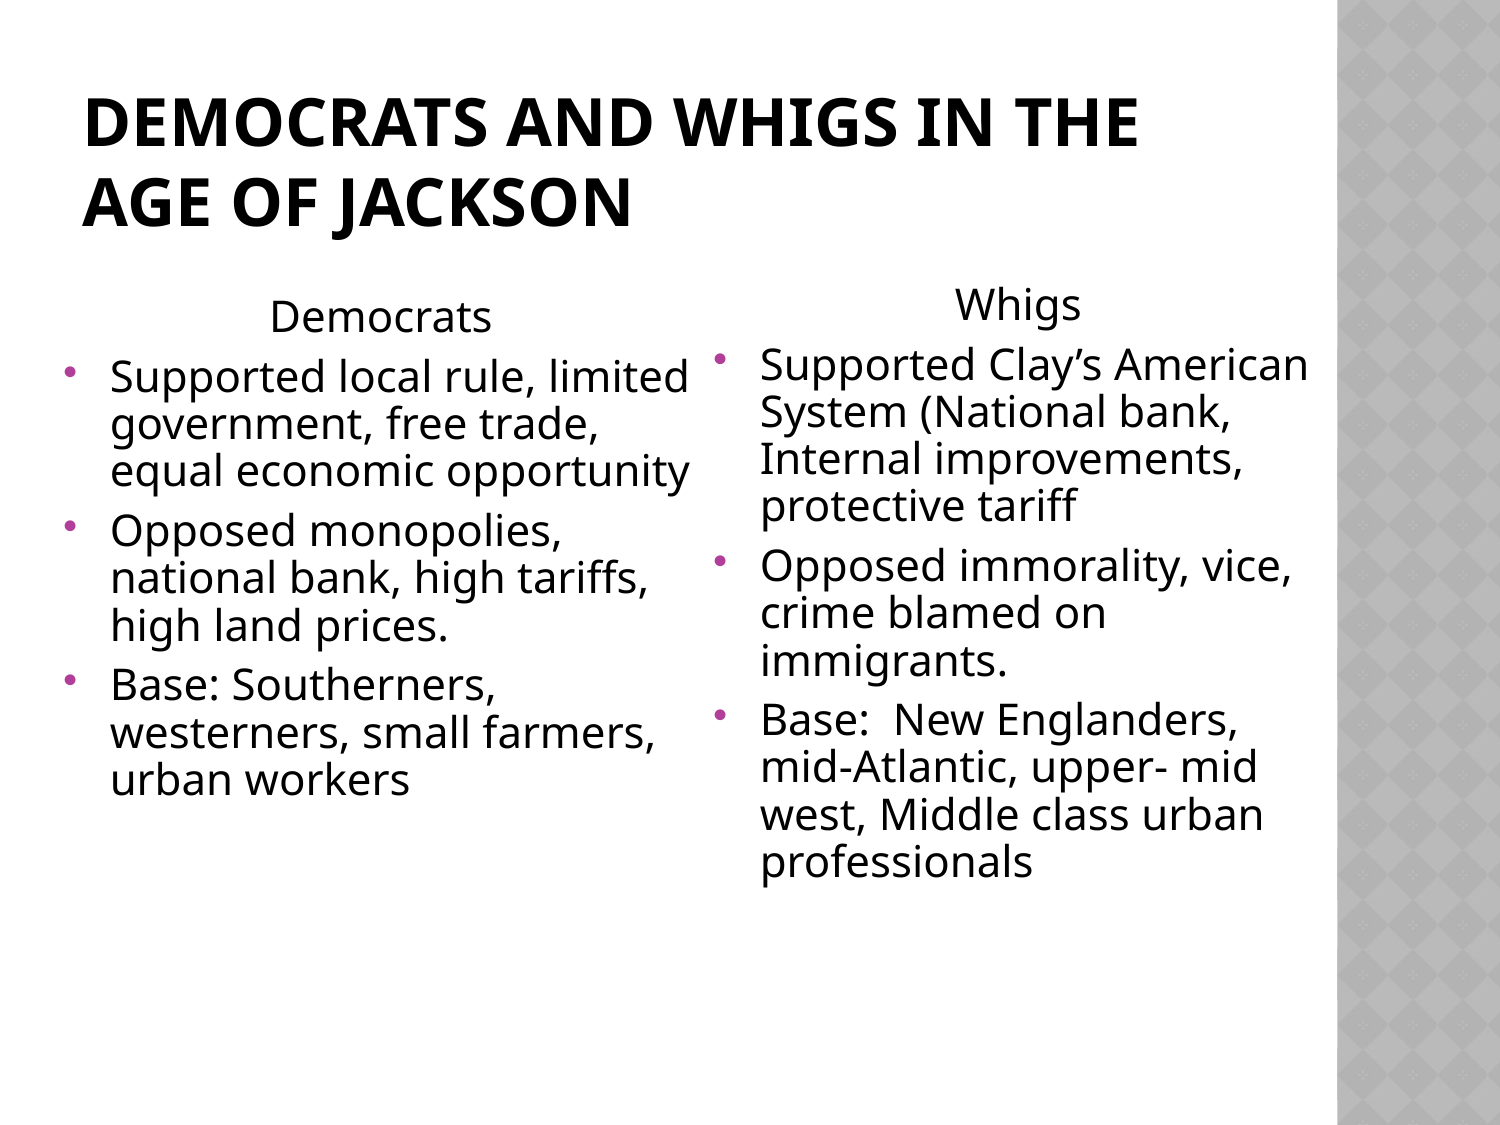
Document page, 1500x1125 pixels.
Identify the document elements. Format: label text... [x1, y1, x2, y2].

list Whigs Supported Clay’s American System (National bank, Internal improvements, protective tariff Opposed immorality, vice, crime blamed on immigrants. Base: New Englanders, mid-Atlantic, upper- mid west, Middle class urban professionals [699, 275, 1337, 950]
title Democrats and Whigs in the Age of Jackson [75, 52, 1263, 240]
list Democrats Supported local rule, limited government, free trade, equal economic opportunity Opposed monopolies, national bank, high tariffs, high land prices. Base: Southerners, westerners, small farmers, urban workers [50, 287, 712, 963]
